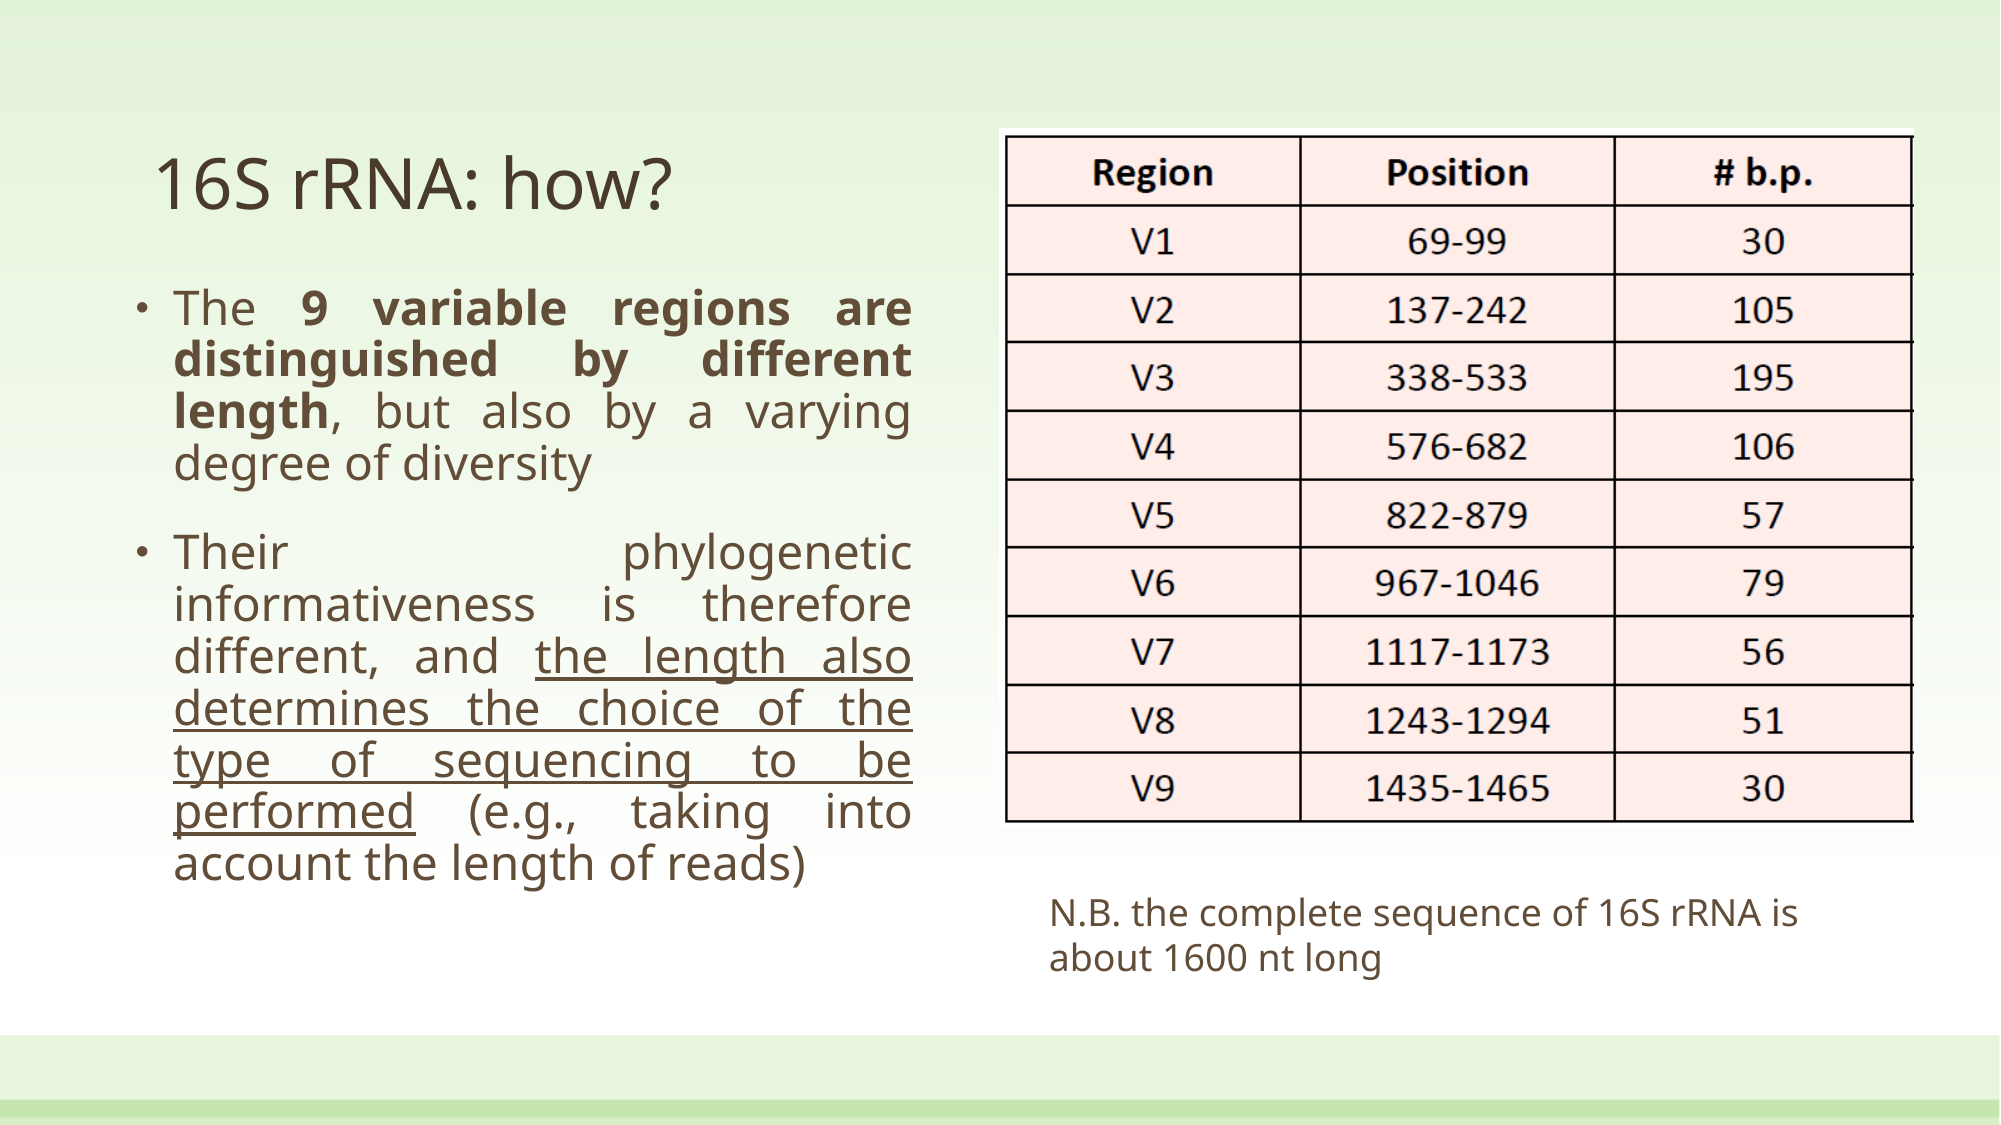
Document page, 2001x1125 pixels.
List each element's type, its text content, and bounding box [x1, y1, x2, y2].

text_box N.B. the complete sequence of 16S rRNA is about 1600 nt long [1034, 881, 1925, 987]
title 16S rRNA: how? [137, 128, 999, 233]
list The 9 variable regions are distinguished by different length, but also by a varying degree of diversity Their phylogenetic informativeness is therefore different, and the length also determines the choice of the type of sequencing to be performed (e.g., taking into account the length of reads) [113, 276, 929, 1028]
picture [999, 128, 1914, 829]
